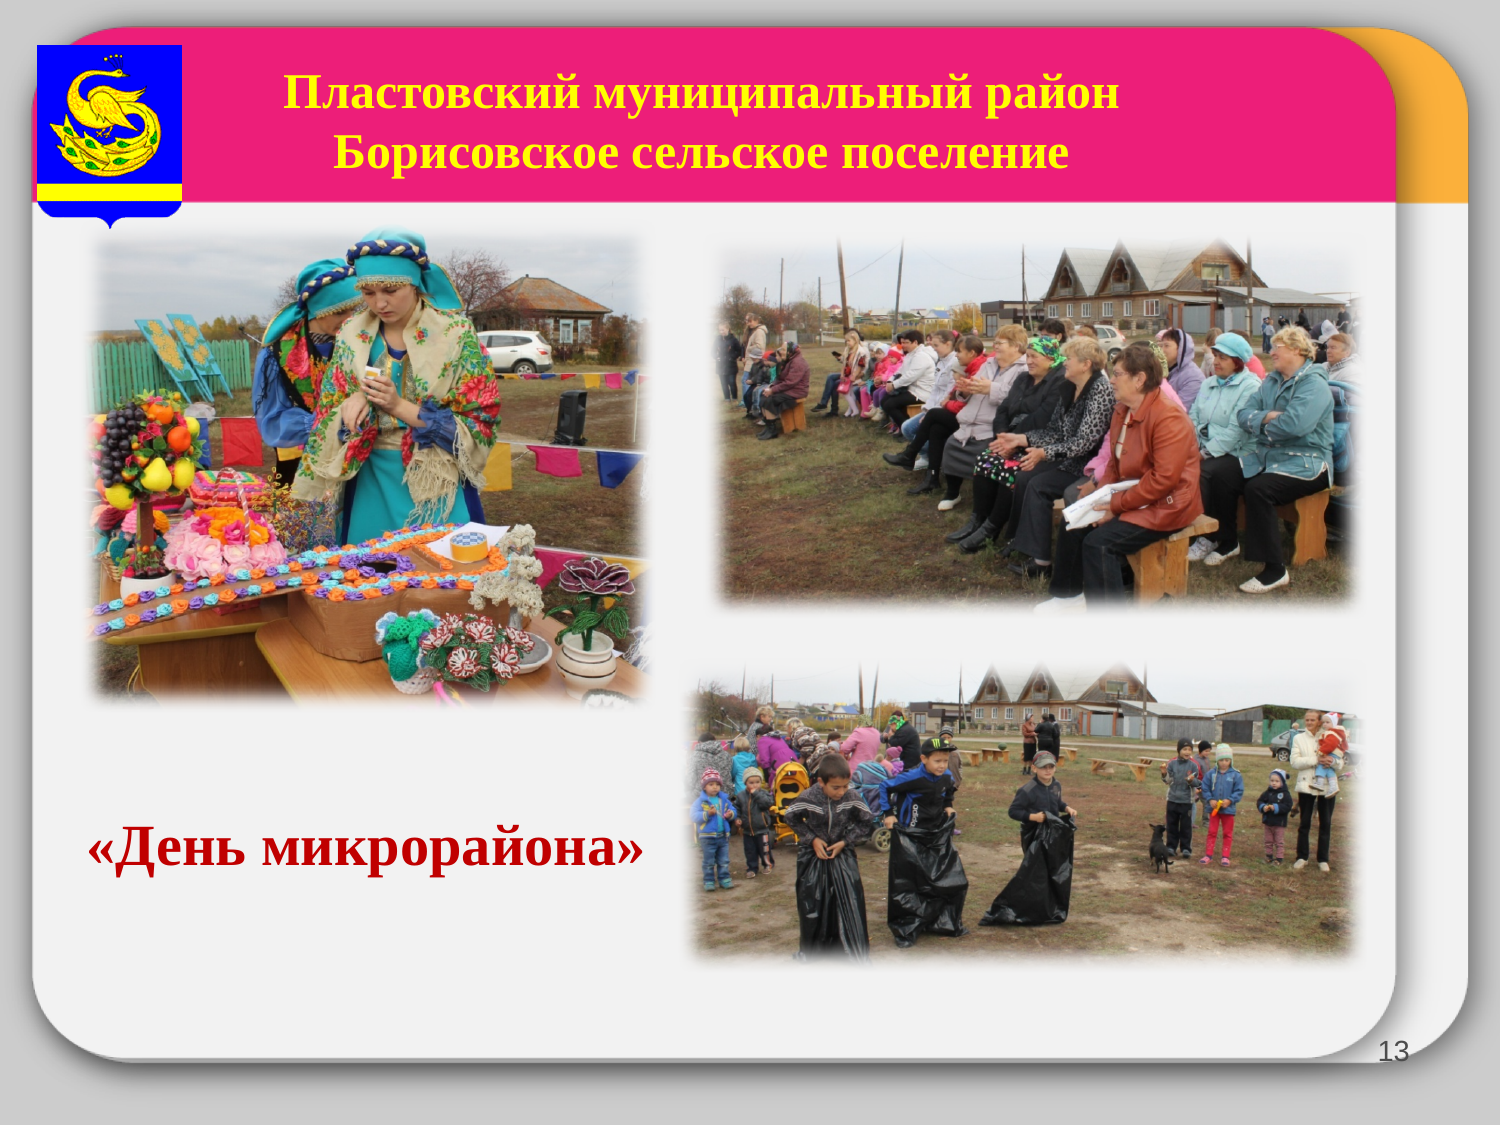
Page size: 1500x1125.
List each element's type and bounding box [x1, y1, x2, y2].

list [78, 218, 656, 713]
list [703, 232, 1367, 620]
picture [0, 0, 1500, 1125]
